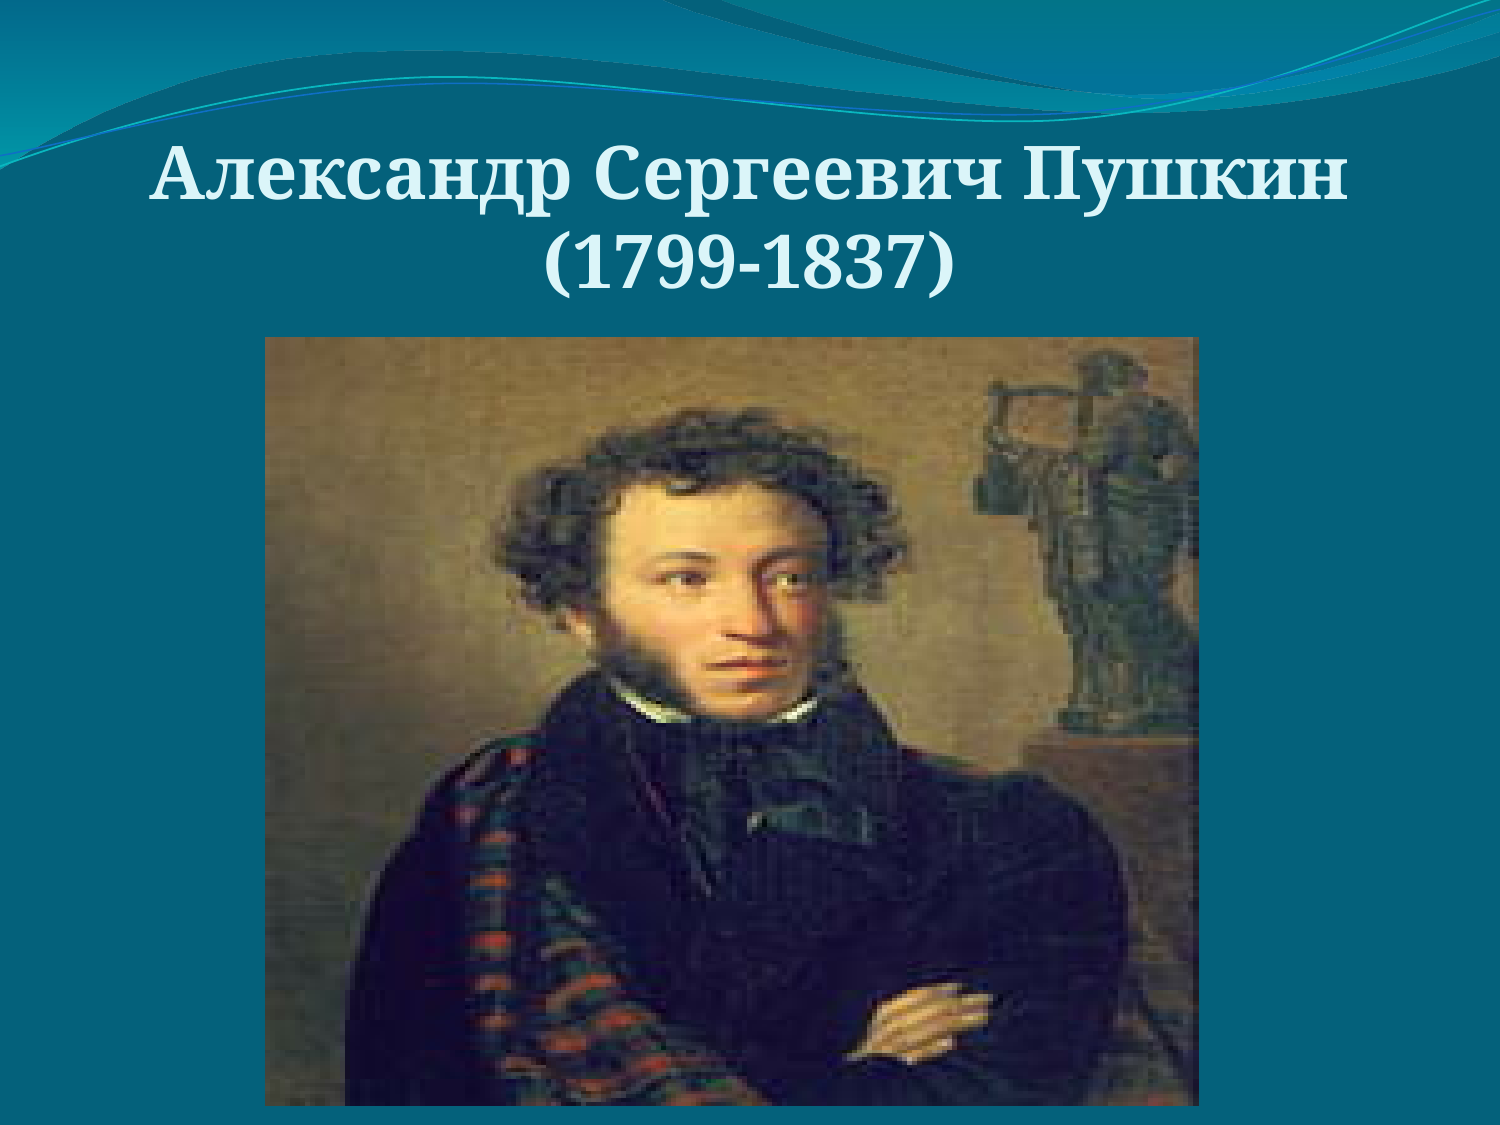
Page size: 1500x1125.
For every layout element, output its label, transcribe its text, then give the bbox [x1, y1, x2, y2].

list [265, 337, 1200, 1107]
title Александр Сергеевич Пушкин (1799-1837) [74, 115, 1426, 304]
